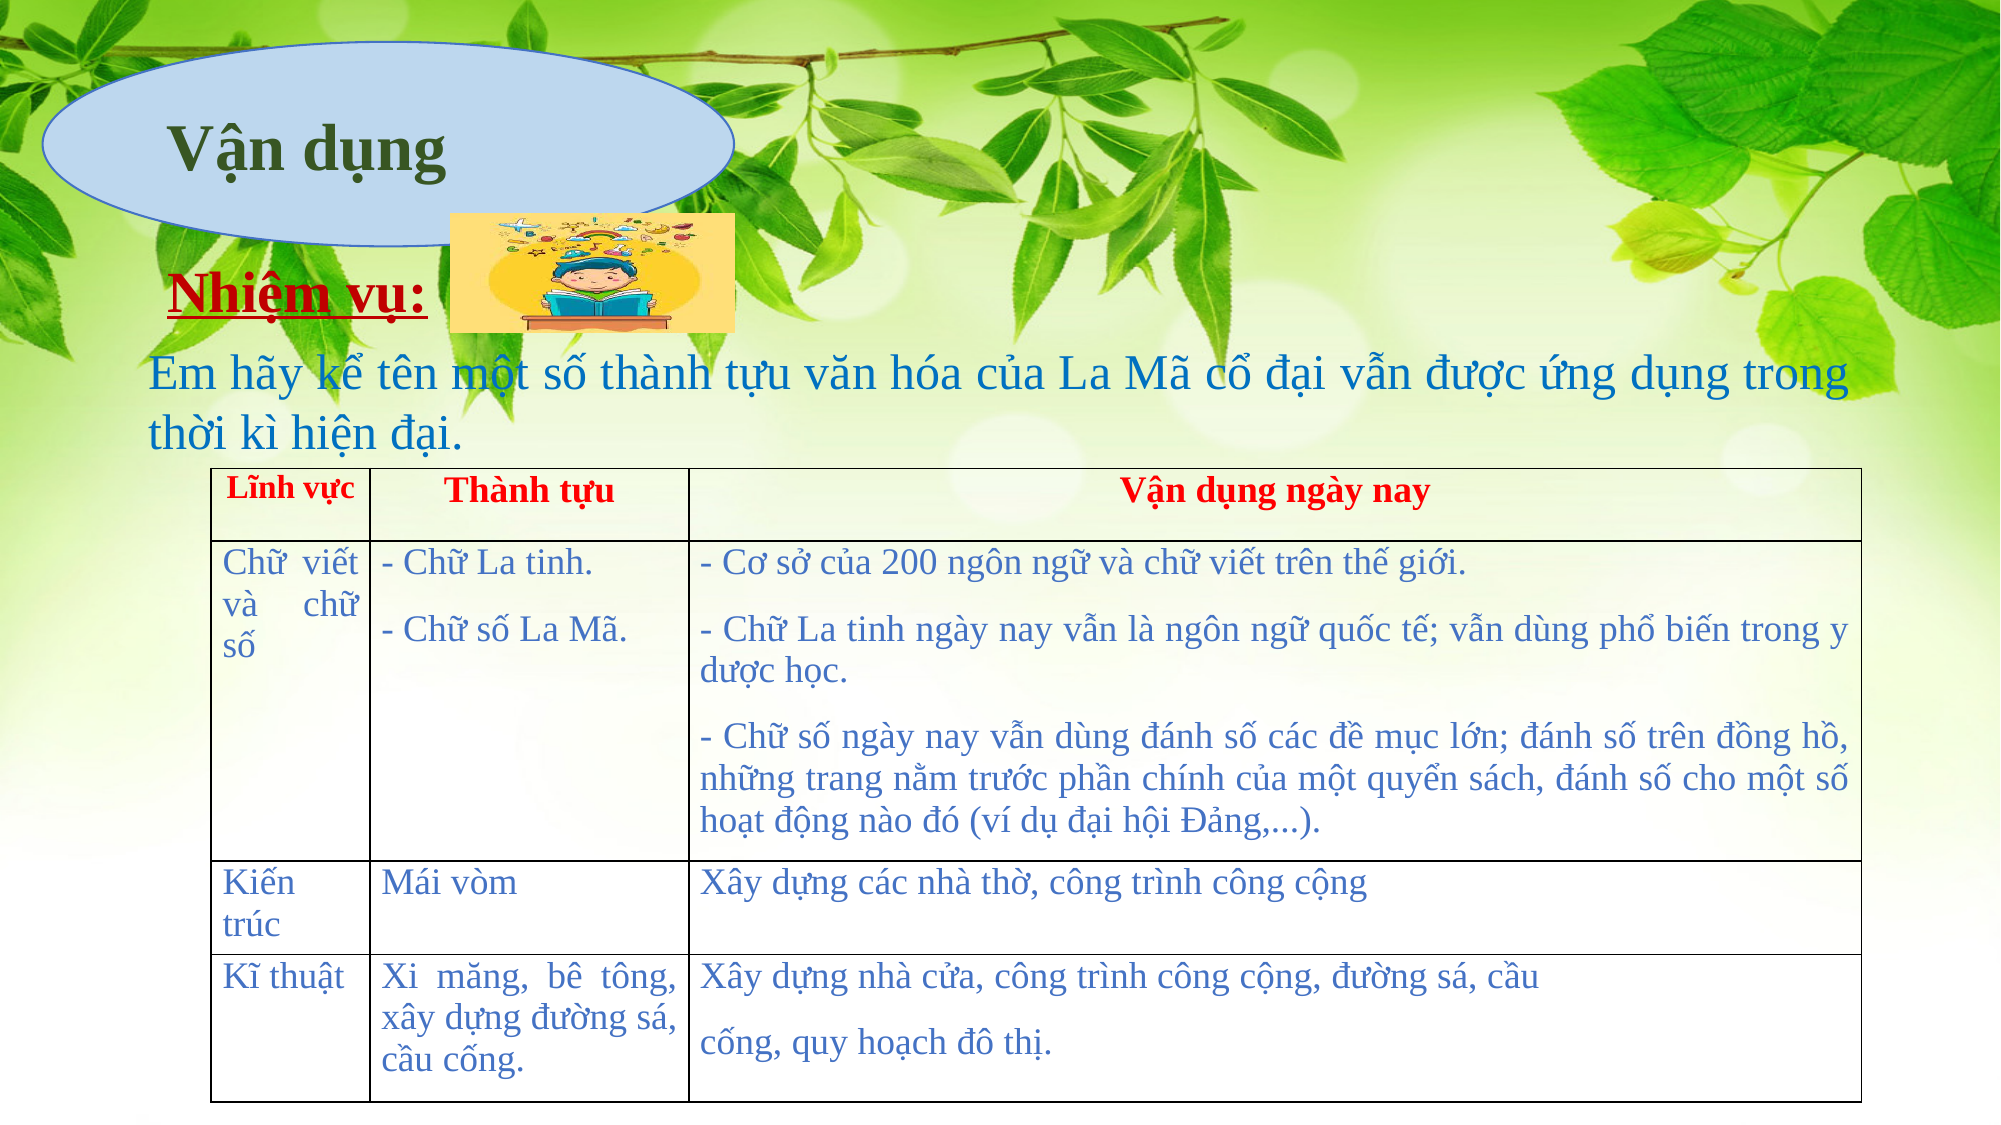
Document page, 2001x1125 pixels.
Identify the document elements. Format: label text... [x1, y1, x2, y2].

table_cell Xây dựng các nhà thờ, công trình công cộng [690, 862, 1861, 954]
table_cell Xây dựng nhà cửa, công trình công cộng, đường sá, cầu cống, quy hoạch đô thị. [690, 955, 1861, 1101]
table_cell - Cơ sở của 200 ngôn ngữ và chữ viết trên thế giới. - Chữ La tinh ngày nay vẫn là ngôn ngữ quốc tế; vẫn dùng phổ biến trong y dược học. - Chữ số ngày nay vẫn dùng đánh số các đề mục lớn; đánh số trên đồng hồ, những trang nằm trước phần chính của một quyển sách, đánh số cho một số hoạt động nào đó (ví dụ đại hội Đảng,...). [690, 542, 1861, 860]
text_box [41, 40, 736, 246]
table_cell Xi măng, bê tông, xây dựng đường sá, cầu cống. [371, 955, 688, 1101]
table_cell - Chữ La tinh. - Chữ số La Mã. [371, 542, 688, 860]
table_cell Kĩ thuật [212, 955, 369, 1101]
picture [0, 0, 2001, 1125]
text_box Em hãy kể tên một số thành tựu văn hóa của La Mã cổ đại vẫn được ứng dụng trong thời kì hiện đại. [133, 332, 1866, 467]
table_header Lĩnh vực [212, 469, 369, 540]
table_cell Mái vòm [371, 862, 688, 954]
table_cell Kiến trúc [212, 862, 369, 954]
text_box Nhiệm vụ: [152, 246, 450, 332]
table_header Thành tựu [371, 469, 688, 540]
table_header Vận dụng ngày nay [690, 469, 1861, 540]
text_box Vận dụng [152, 96, 594, 191]
table_cell Chữ viết và chữ số [212, 542, 369, 860]
